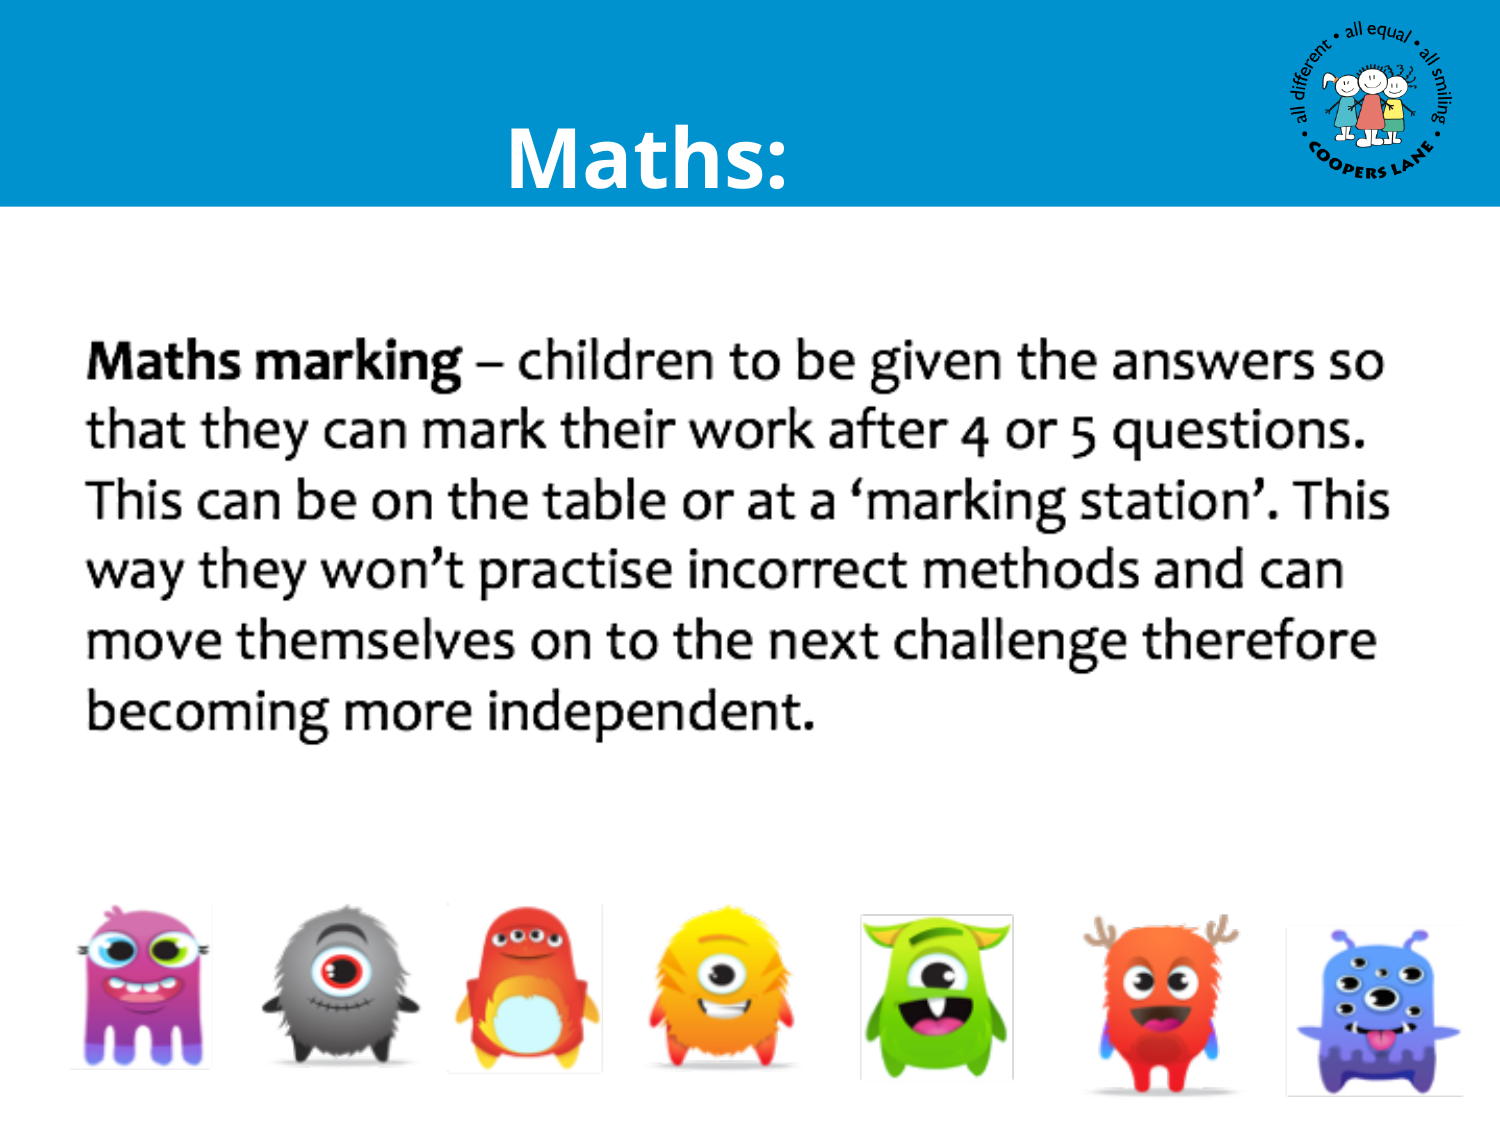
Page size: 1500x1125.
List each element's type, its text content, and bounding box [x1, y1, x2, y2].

text_box Maths: [6, 105, 1288, 306]
picture [69, 902, 1464, 1102]
picture [69, 311, 1431, 814]
picture [1323, 69, 1407, 146]
text_box [0, 0, 1500, 207]
